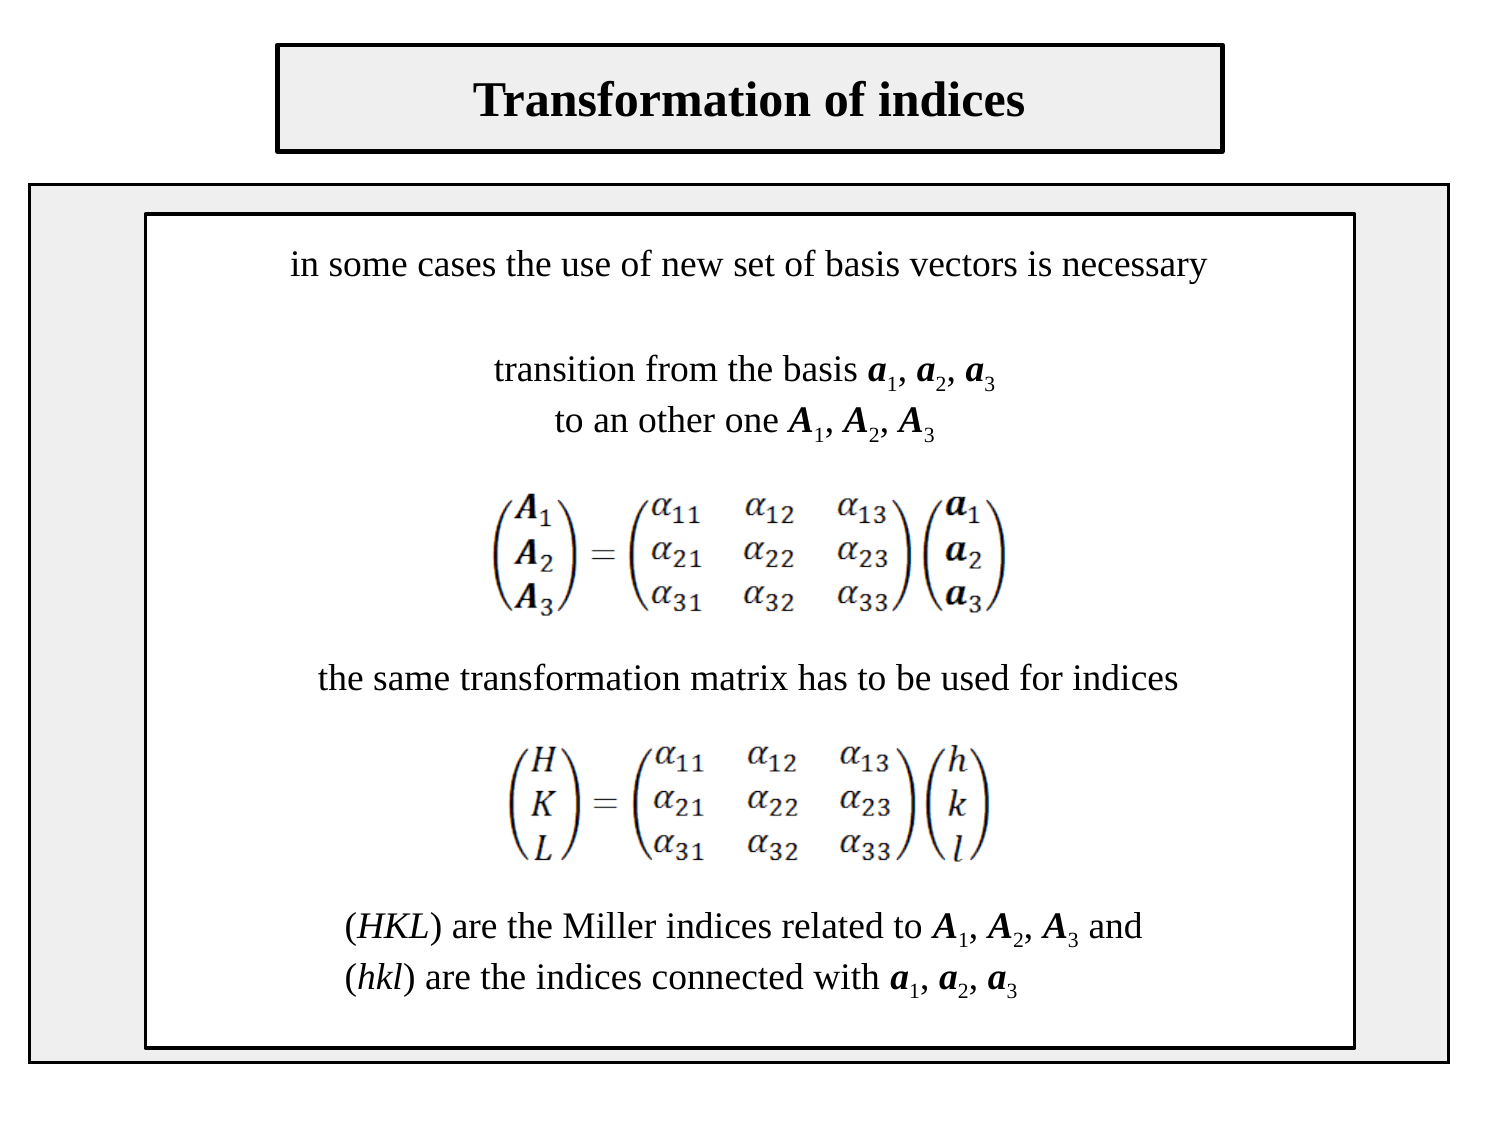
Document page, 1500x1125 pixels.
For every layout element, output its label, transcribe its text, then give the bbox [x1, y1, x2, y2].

text_box in some cases the use of new set of basis vectors is necessary [275, 232, 1224, 292]
text_box [143, 212, 1357, 1050]
text_box [29, 184, 1449, 1063]
picture [507, 742, 991, 870]
text_box the same transformation matrix has to be used for indices [303, 645, 1195, 705]
text_box Transformation of indices [458, 59, 1041, 134]
picture [490, 488, 1007, 624]
text_box [277, 45, 1223, 152]
text_box transition from the basis a1, a2, a3 to an other one A1, A2, A3 [479, 336, 1020, 454]
text_box (HKL) are the Miller indices related to A1, A2, A3 and (hkl) are the indices connected with a1, a2, a3 [329, 893, 1158, 1011]
